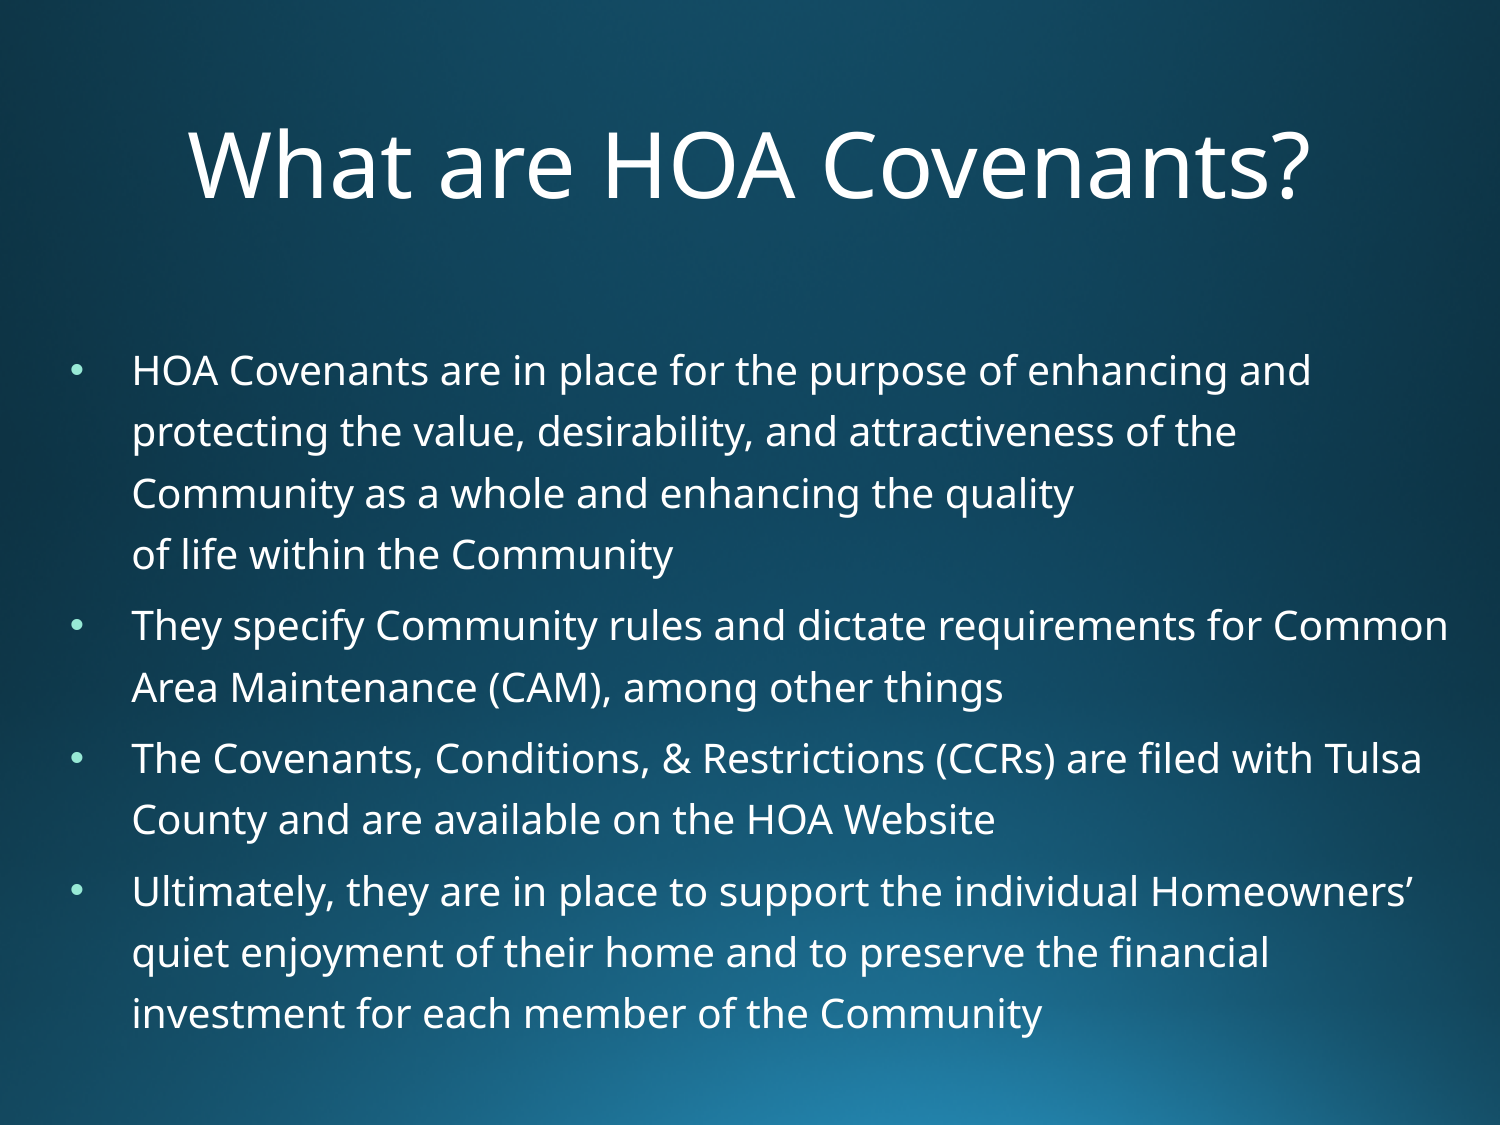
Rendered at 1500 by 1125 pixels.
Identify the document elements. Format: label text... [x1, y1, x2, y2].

list HOA Covenants are in place for the purpose of enhancing and protecting the value, desirability, and attractiveness of the Community as a whole and enhancing the quality of life within the Community They specify Community rules and dictate requirements for Common Area Maintenance (CAM), among other things The Covenants, Conditions, & Restrictions (CCRs) are filed with Tulsa County and are available on the HOA Website Ultimately, they are in place to support the individual Homeowners’ quiet enjoyment of their home and to preserve the financial investment for each member of the Community [0, 325, 1485, 1051]
picture [0, 0, 1500, 1125]
title What are HOA Covenants? [103, 59, 1397, 278]
